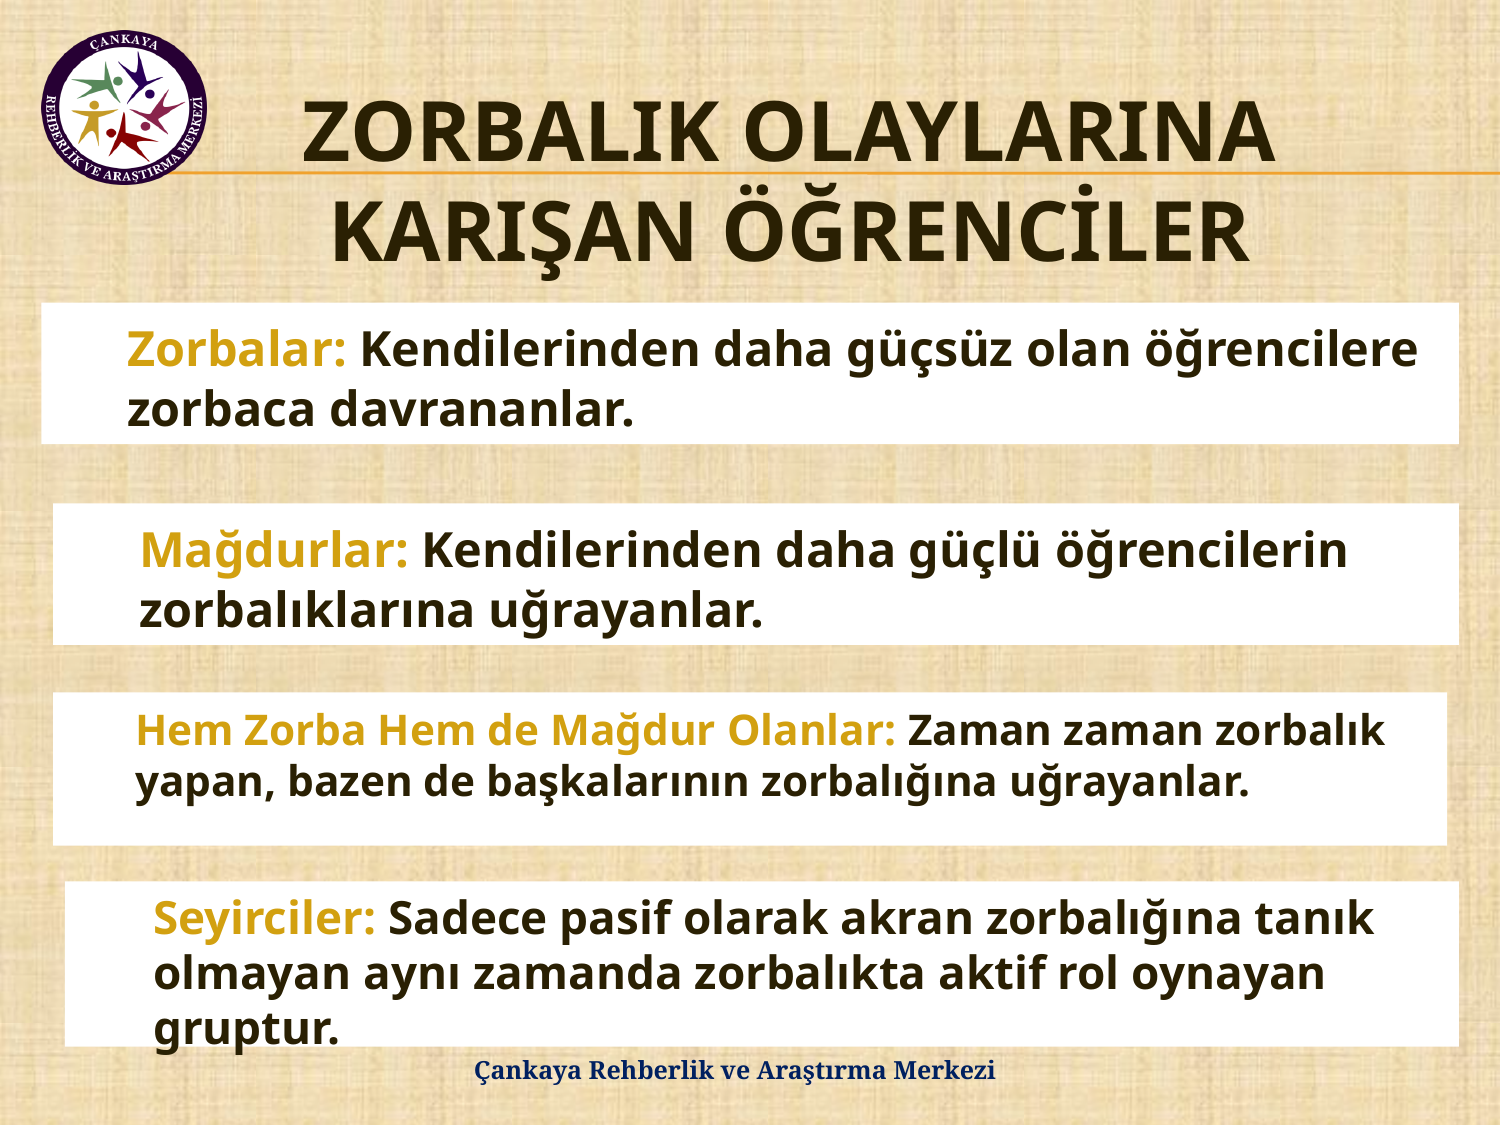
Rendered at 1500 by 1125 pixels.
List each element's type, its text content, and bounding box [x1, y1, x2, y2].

text_box Mağdurlar: Kendilerinden daha güçlü öğrencilerin zorbalıklarına uğrayanlar. [53, 503, 1459, 645]
text_box Seyirciler: Sadece pasif olarak akran zorbalığına tanık olmayan aynı zamanda zorbalıkta aktif rol oynayan gruptur. [64, 881, 1459, 1047]
text_box Hem Zorba Hem de Mağdur Olanlar: Zaman zaman zorbalık yapan, bazen de başkalarının zorbalığına uğrayanlar. [53, 692, 1448, 846]
picture [40, 30, 207, 185]
title ZORBALIK OLAYLARINA KARIŞAN ÖĞRENCİLER [41, 78, 1459, 279]
list Okulun zorbalıkla nasıl baş edeceğinin açık bir şekilde ifade edilmesi. Zorbalığın tespit edilerek, uygulanacak yaptırımların açıkça ortaya konması. Öğrencilerin ve velilerin zorbalık olaylarını okul personeline bildirmesi için bilgilendirilmesi ve yönlendirilmesi. Zorba ve mağdura yardımcı olunması. [0, 0, 1500, 1125]
list Zorbalar: Kendilerinden daha güçsüz olan öğrencilere zorbaca davrananlar. [41, 302, 1459, 445]
footer Çankaya Rehberlik ve Araştırma Merkezi [312, 1047, 1012, 1097]
